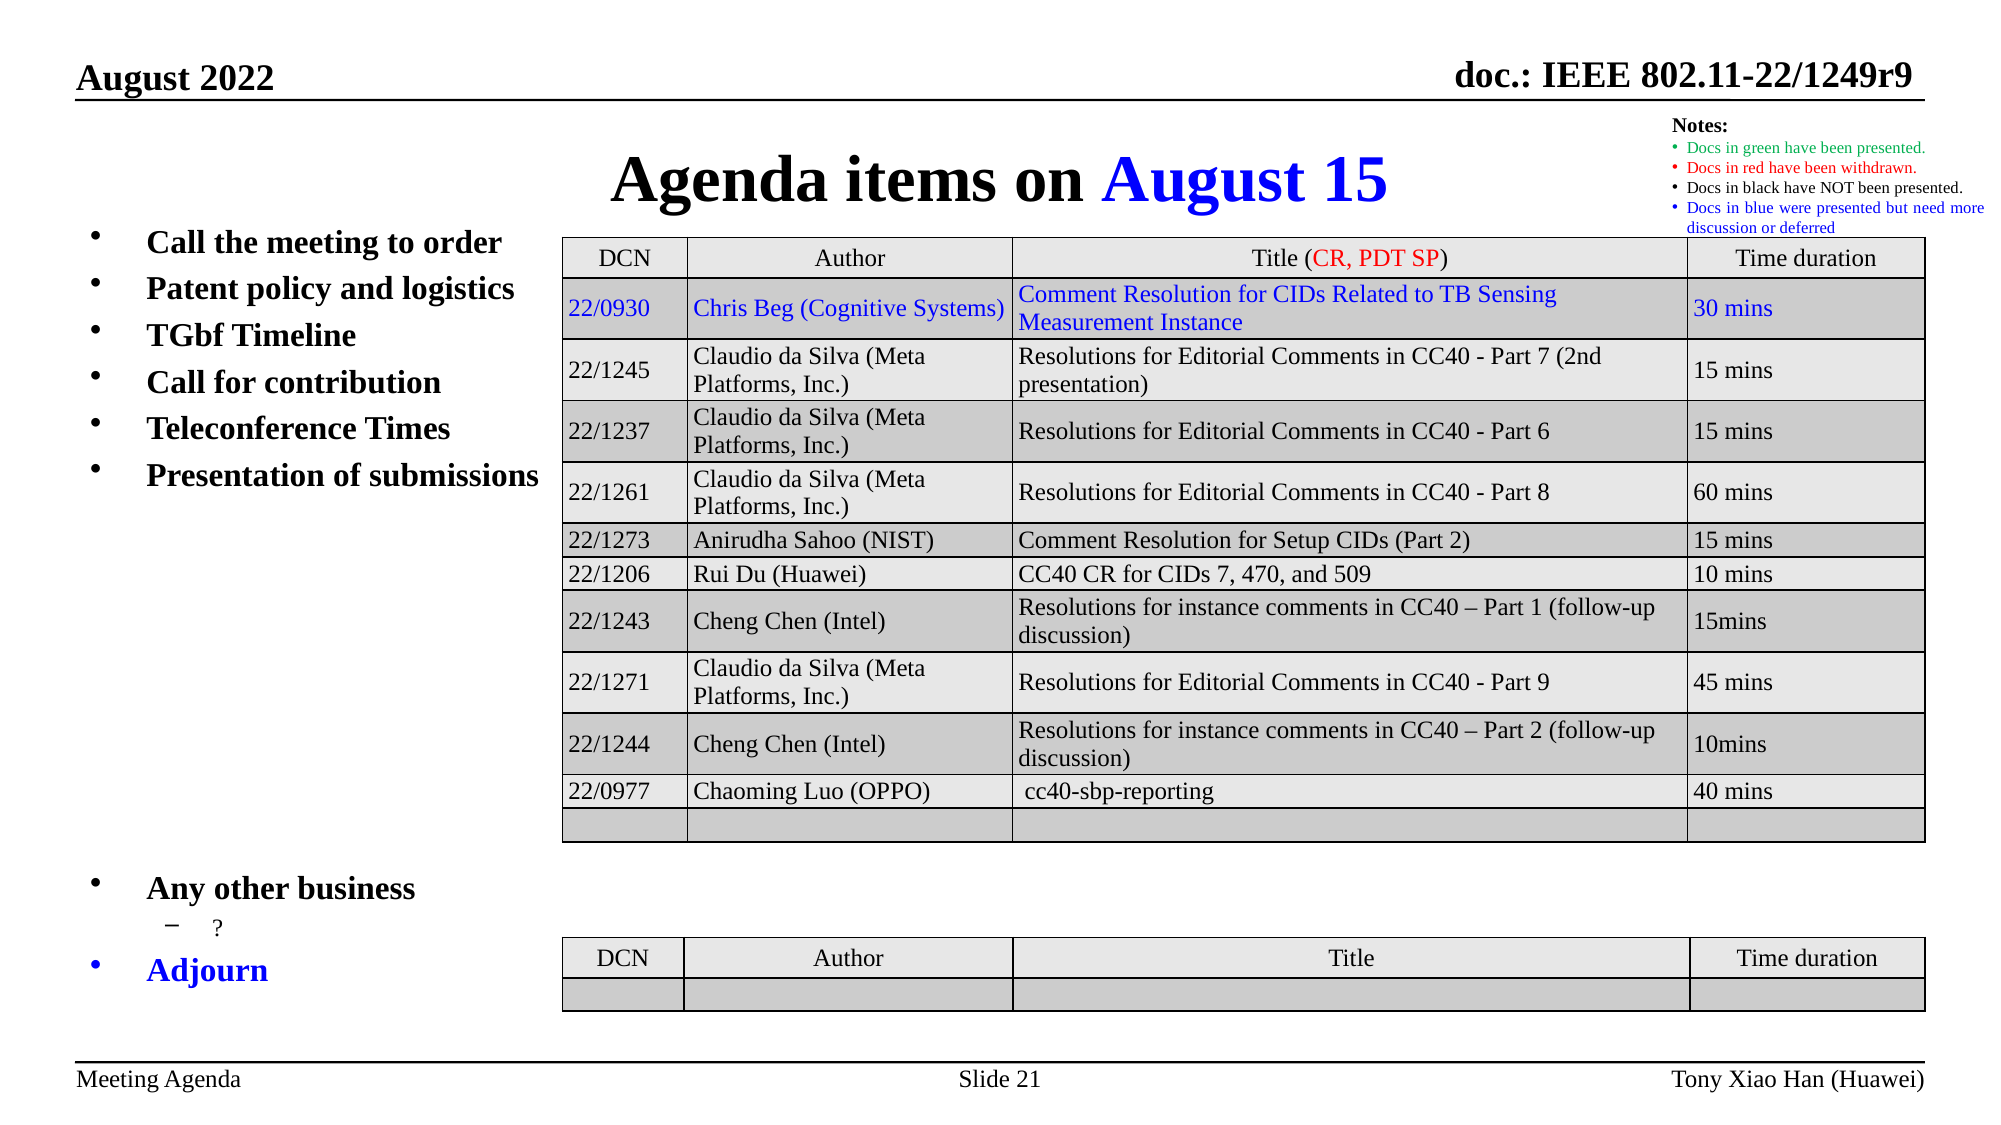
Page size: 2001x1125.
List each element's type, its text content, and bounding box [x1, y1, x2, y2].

table_cell 22/1244 [563, 714, 687, 774]
table_cell 15mins [1688, 591, 1924, 651]
table_cell 22/1243 [563, 591, 687, 651]
table_cell [688, 809, 1012, 841]
table_cell Claudio da Silva (Meta Platforms, Inc.) [688, 340, 1012, 400]
table_cell Resolutions for Editorial Comments in CC40 - Part 7 (2nd presentation) [1013, 340, 1687, 400]
table_cell 22/1271 [563, 653, 687, 712]
table_cell Comment Resolution for Setup CIDs (Part 2) [1013, 524, 1687, 556]
table_cell Resolutions for Editorial Comments in CC40 - Part 8 [1013, 463, 1687, 522]
table_cell [1688, 809, 1924, 841]
table_cell [1013, 809, 1687, 841]
table_header DCN [563, 938, 683, 977]
table_cell 30 mins [1688, 279, 1924, 338]
table_cell Claudio da Silva (Meta Platforms, Inc.) [688, 653, 1012, 712]
table_cell [1691, 979, 1924, 1010]
table_cell 22/1273 [563, 524, 687, 556]
table_cell Resolutions for instance comments in CC40 – Part 1 (follow-up discussion) [1013, 591, 1687, 651]
text_box Call the meeting to order Patent policy and logistics TGbf Timeline Call for contribution Teleconference Times Presentation of submissions Any other business ? Adjourn [75, 212, 1925, 1058]
table_cell 40 mins [1688, 775, 1924, 807]
table_cell Chris Beg (Cognitive Systems) [688, 279, 1012, 338]
table_header Title (CR, PDT SP) [1013, 238, 1687, 277]
text_box Agenda items on August 15 [362, 87, 1638, 212]
table_cell 15 mins [1688, 524, 1924, 556]
table_cell Comment Resolution for CIDs Related to TB Sensing Measurement Instance [1013, 279, 1687, 338]
table_header Time duration [1688, 238, 1924, 277]
table_header Title [1014, 938, 1689, 977]
table_cell Resolutions for Editorial Comments in CC40 - Part 6 [1013, 401, 1687, 461]
table_header Author [688, 238, 1012, 277]
table_cell 22/0977 [563, 775, 687, 807]
table_cell Chaoming Luo (OPPO) [688, 775, 1012, 807]
table_cell 22/1237 [563, 401, 687, 461]
table_cell 45 mins [1688, 653, 1924, 712]
table_cell 10mins [1688, 714, 1924, 774]
text_box Notes: Docs in green have been presented. Docs in red have been withdrawn. Docs in black have NOT been presented. Docs in blue were presented but need more discussion or deferred [1657, 104, 2000, 246]
table_cell [1014, 979, 1689, 1010]
table_cell 60 mins [1688, 463, 1924, 522]
table_cell Claudio da Silva (Meta Platforms, Inc.) [688, 401, 1012, 461]
table_cell Claudio da Silva (Meta Platforms, Inc.) [688, 463, 1012, 522]
table_cell 22/0930 [563, 279, 687, 338]
table_header Time duration [1691, 938, 1924, 977]
table_cell 10 mins [1688, 558, 1924, 589]
table_cell 22/1206 [563, 558, 687, 589]
table_cell Anirudha Sahoo (NIST) [688, 524, 1012, 556]
table_cell Rui Du (Huawei) [688, 558, 1012, 589]
table_cell Resolutions for Editorial Comments in CC40 - Part 9 [1013, 653, 1687, 712]
table_cell 22/1245 [563, 340, 687, 400]
table_cell Cheng Chen (Intel) [688, 714, 1012, 774]
table_cell 22/1261 [563, 463, 687, 522]
table_cell [563, 809, 687, 841]
table_cell Resolutions for instance comments in CC40 – Part 2 (follow-up discussion) [1013, 714, 1687, 774]
table_header Author [685, 938, 1012, 977]
table_cell Cheng Chen (Intel) [688, 591, 1012, 651]
table_cell cc40-sbp-reporting [1013, 775, 1687, 807]
table_cell 15 mins [1688, 401, 1924, 461]
table_header DCN [563, 238, 687, 277]
table_cell [563, 979, 683, 1010]
table_cell CC40 CR for CIDs 7, 470, and 509 [1013, 558, 1687, 589]
table_cell 15 mins [1688, 340, 1924, 400]
table_cell [685, 979, 1012, 1010]
